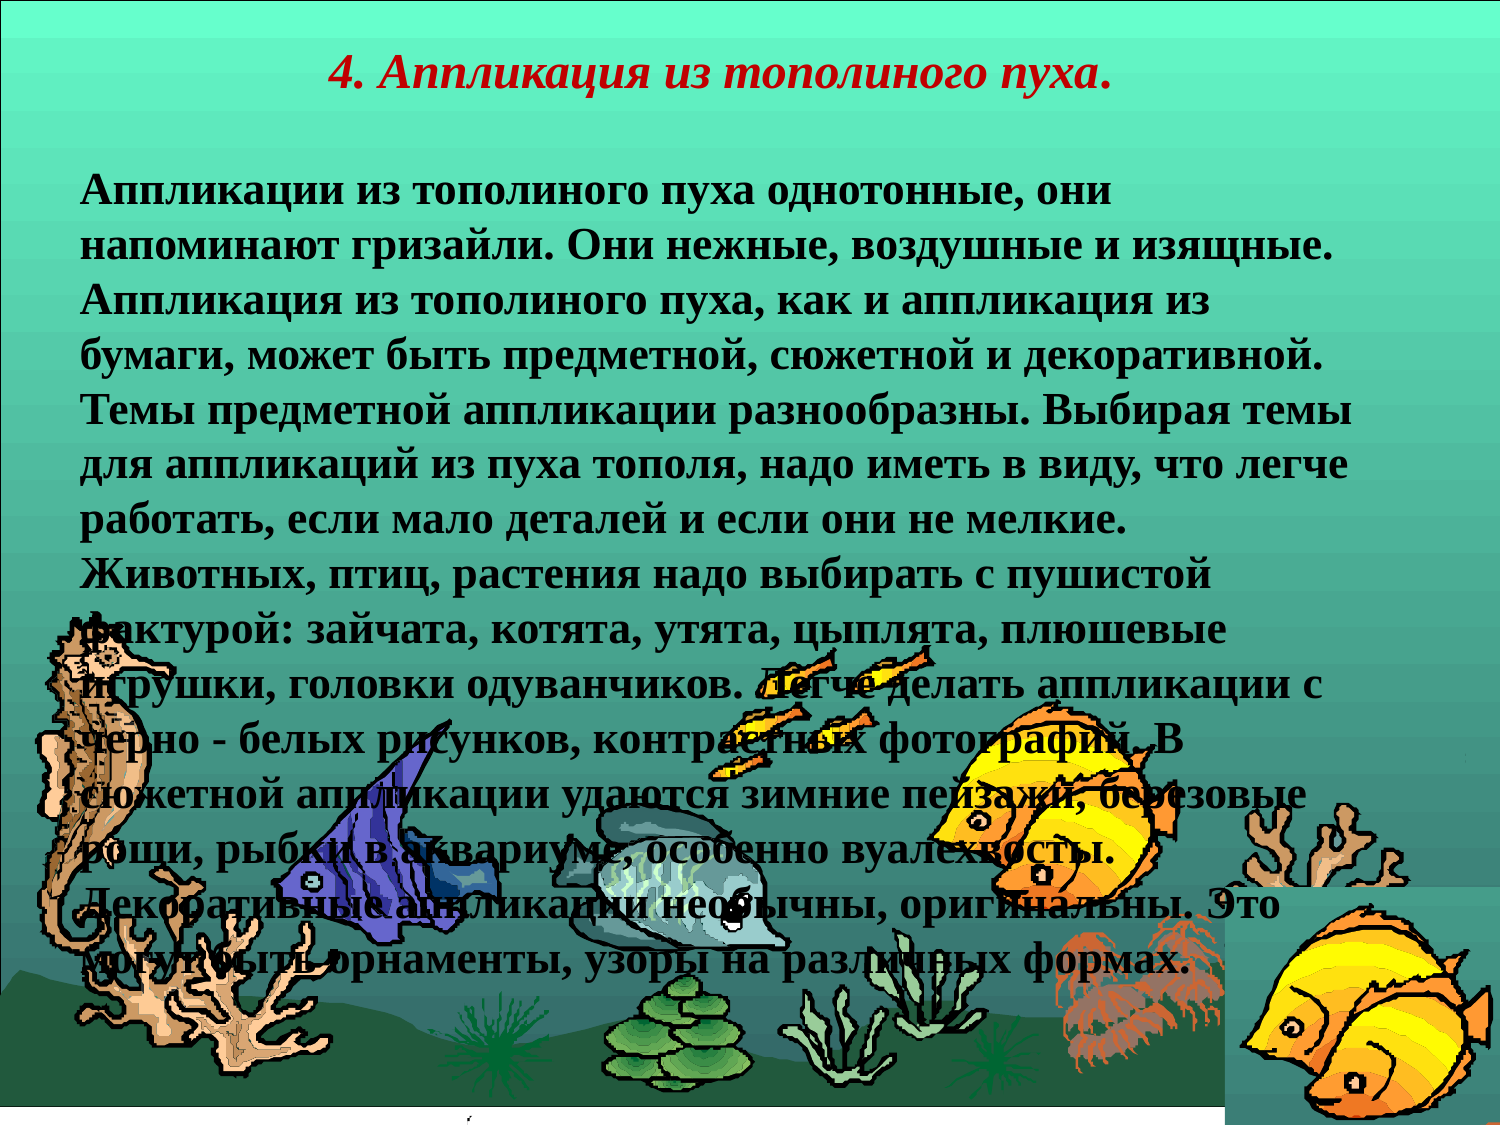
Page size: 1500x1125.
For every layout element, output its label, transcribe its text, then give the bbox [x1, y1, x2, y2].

text_box 4. Аппликация из тополиного пуха. Аппликации из тополиного пуха однотонные, они напоминают гризайли. Они нежные, воздушные и изящные. Аппликация из тополиного пуха, как и аппликация из бумаги, может быть предметной, сюжетной и декоративной. Темы предметной аппликации разнообразны. Выбирая темы для аппликаций из пуха тополя, надо иметь в виду, что легче работать, если мало деталей и если они не мелкие. Животных, птиц, растения надо выбирать с пушистой фактурой: зайчата, котята, утята, цыплята, плюшевые игрушки, головки одуванчиков. Легче делать аппликации с черно - белых рисунков, контрастных фотографий. В сюжетной аппликации удаются зимние пейзажи, березовые рощи, рыбки в аквариуме, особенно вуалехвосты. Декоративные аппликации необычны, оригинальны. Это могут быть орнаменты, узоры на различных формах. [64, 30, 1376, 991]
